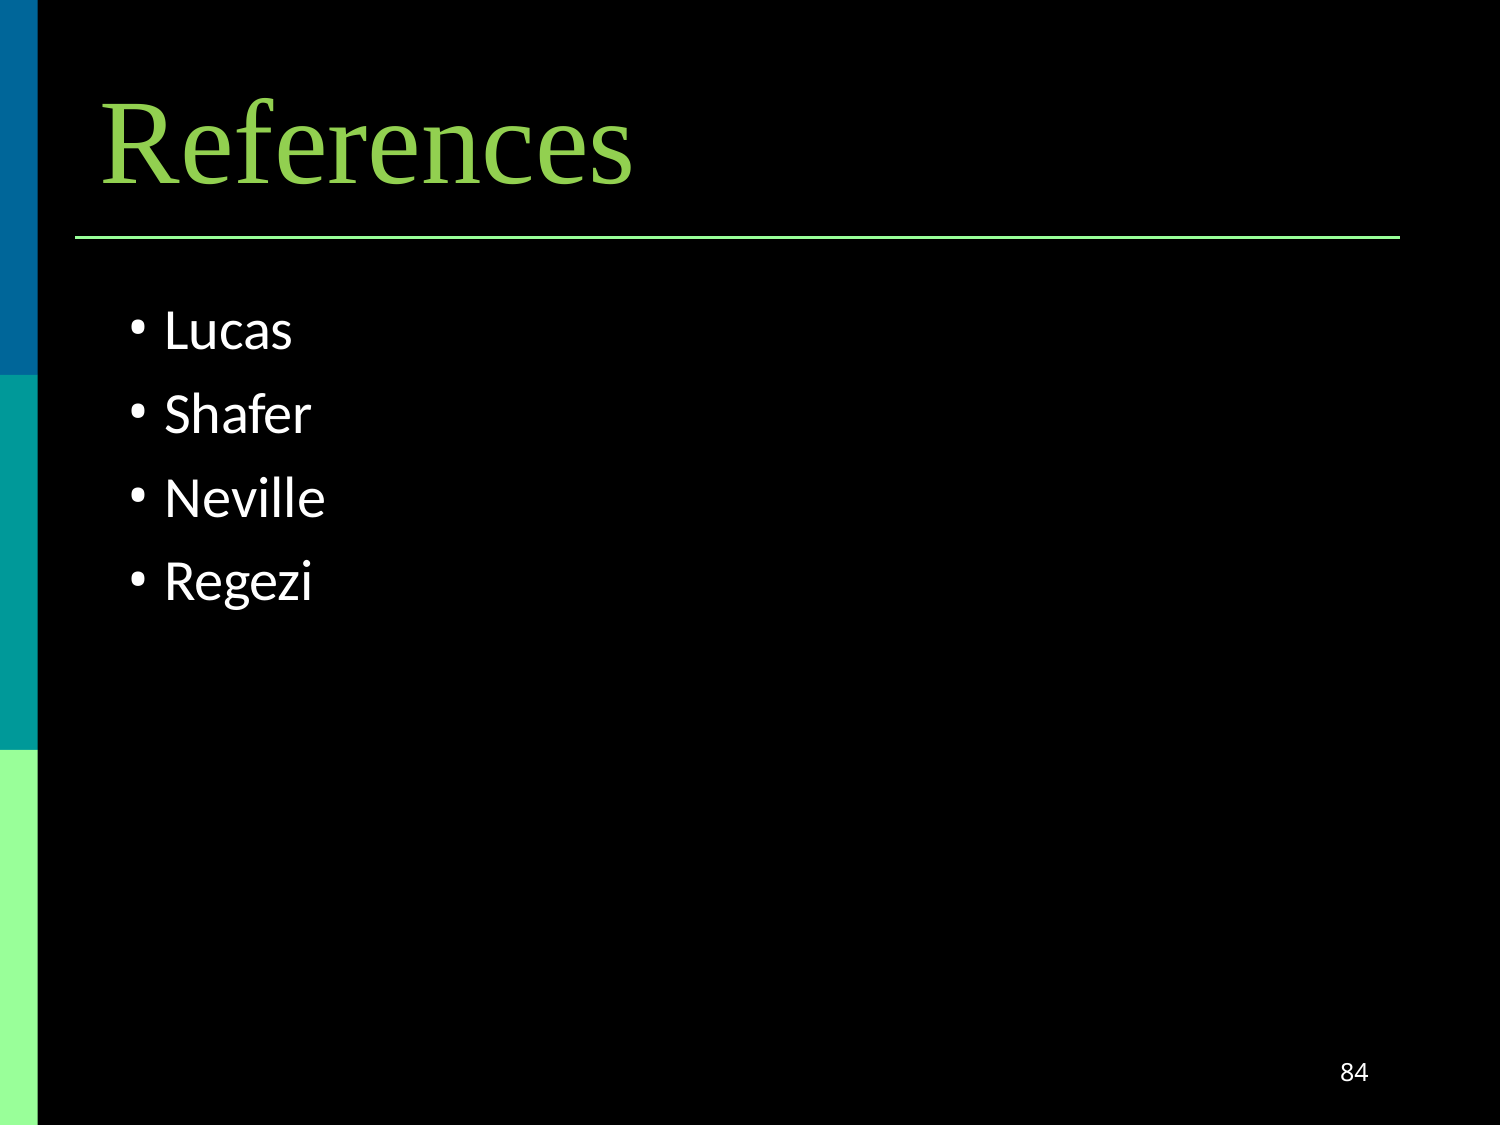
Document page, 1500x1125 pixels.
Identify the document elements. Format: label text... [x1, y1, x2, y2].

title References [99, 62, 1375, 209]
text_box Lucas Shafer Neville Regezi [124, 274, 328, 613]
text_box 84 [1333, 1051, 1389, 1091]
